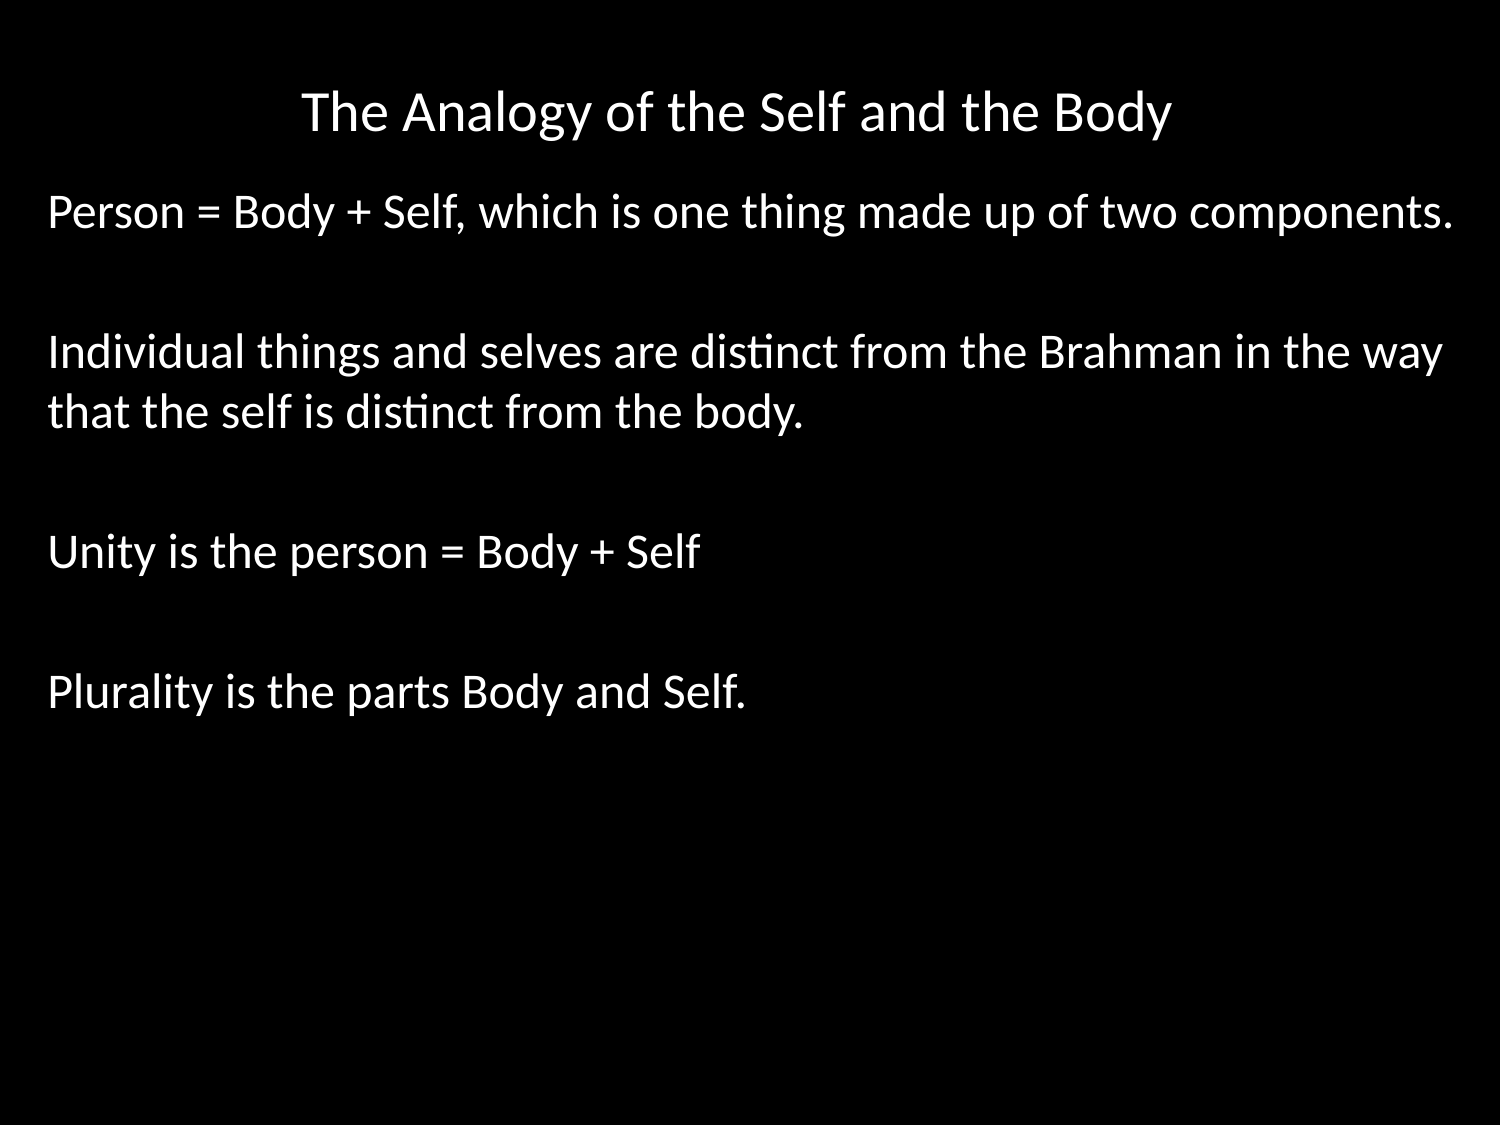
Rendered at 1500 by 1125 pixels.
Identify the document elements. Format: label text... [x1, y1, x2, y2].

list Person = Body + Self, which is one thing made up of two components. Individual things and selves are distinct from the Brahman in the way that the self is distinct from the body. Unity is the person = Body + Self Plurality is the parts Body and Self. [32, 170, 1478, 1111]
title The Analogy of the Self and the Body [62, 45, 1413, 170]
